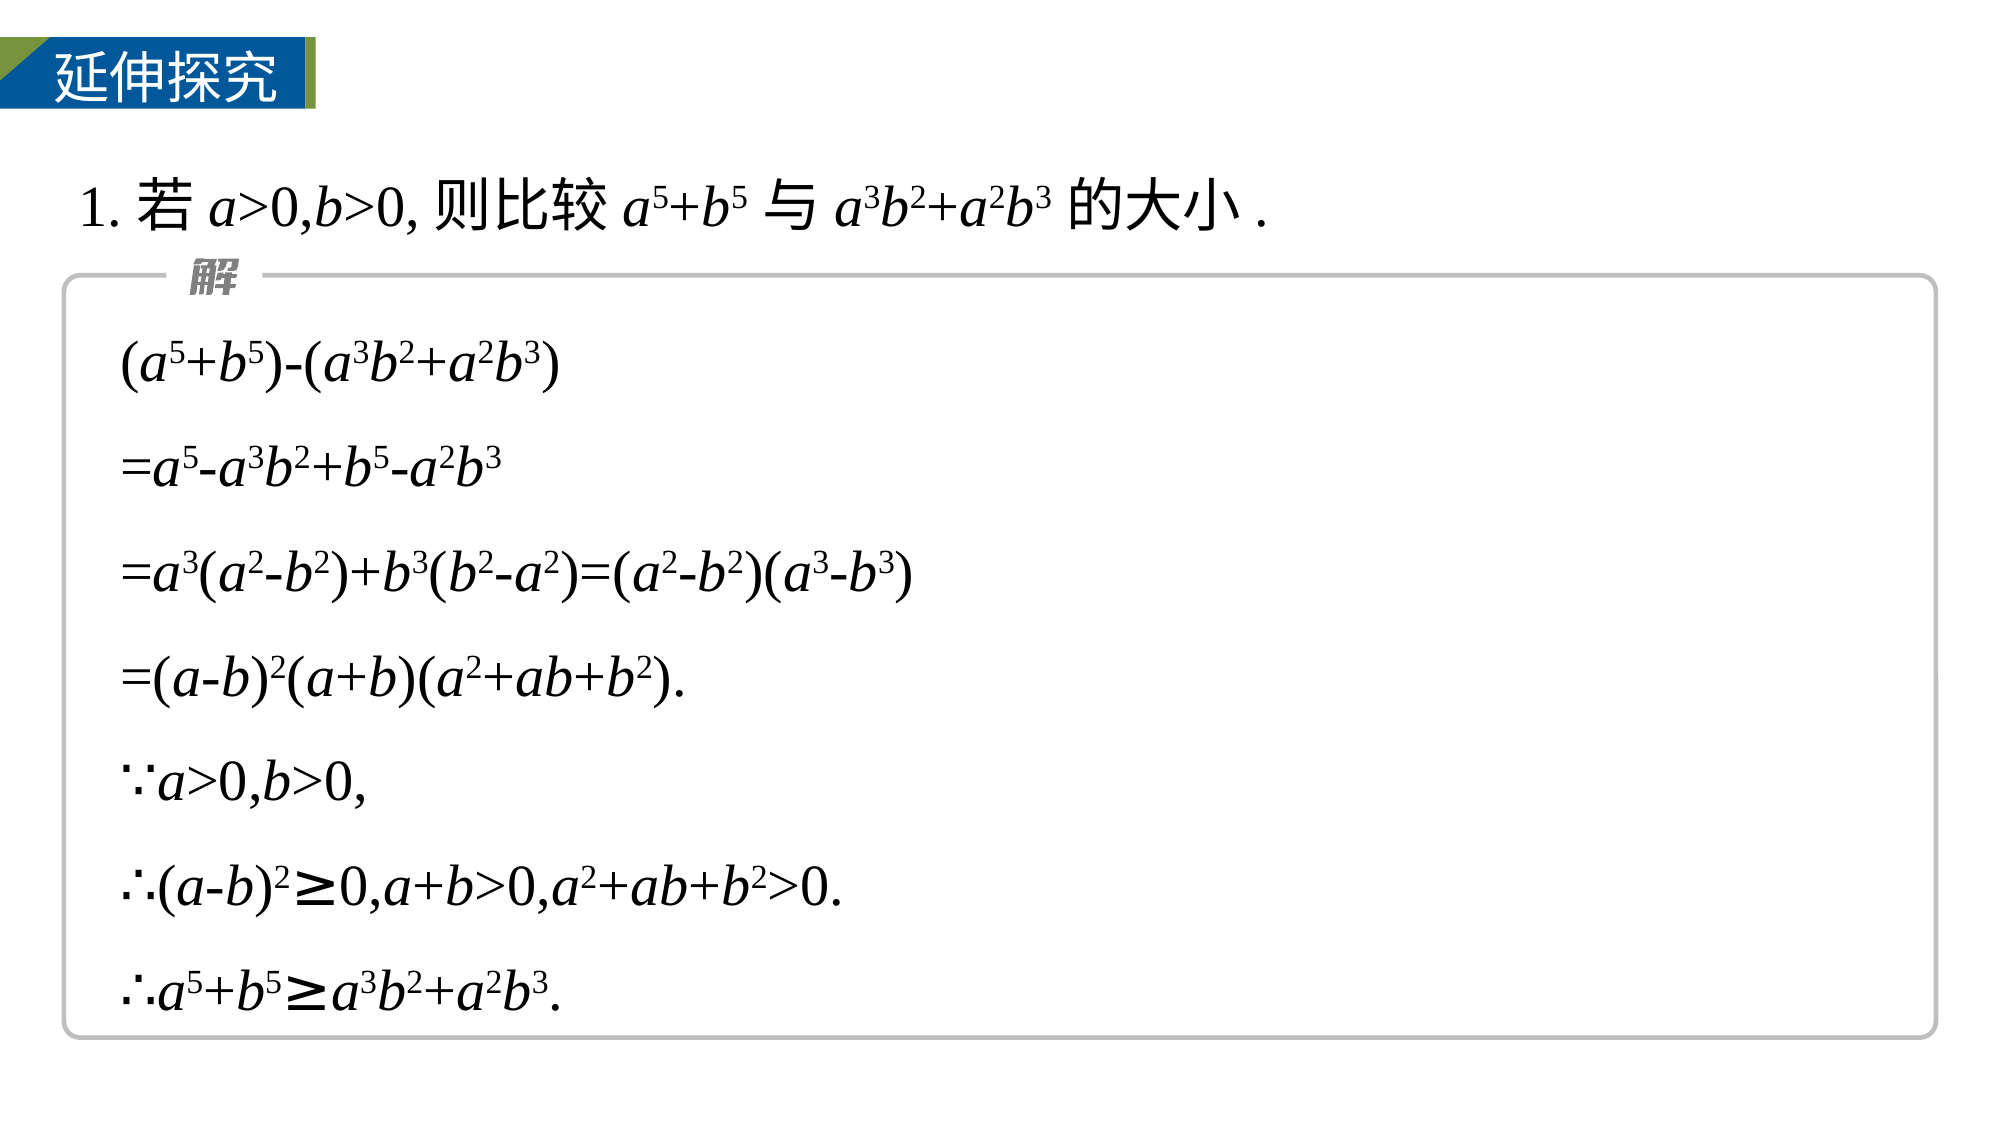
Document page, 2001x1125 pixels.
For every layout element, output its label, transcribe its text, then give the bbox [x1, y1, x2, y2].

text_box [63, 256, 1936, 1038]
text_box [0, 34, 327, 121]
text_box 1.若a>0,b>0,则比较a5+b5与a3b2+a2b3的大小. [63, 125, 1936, 246]
